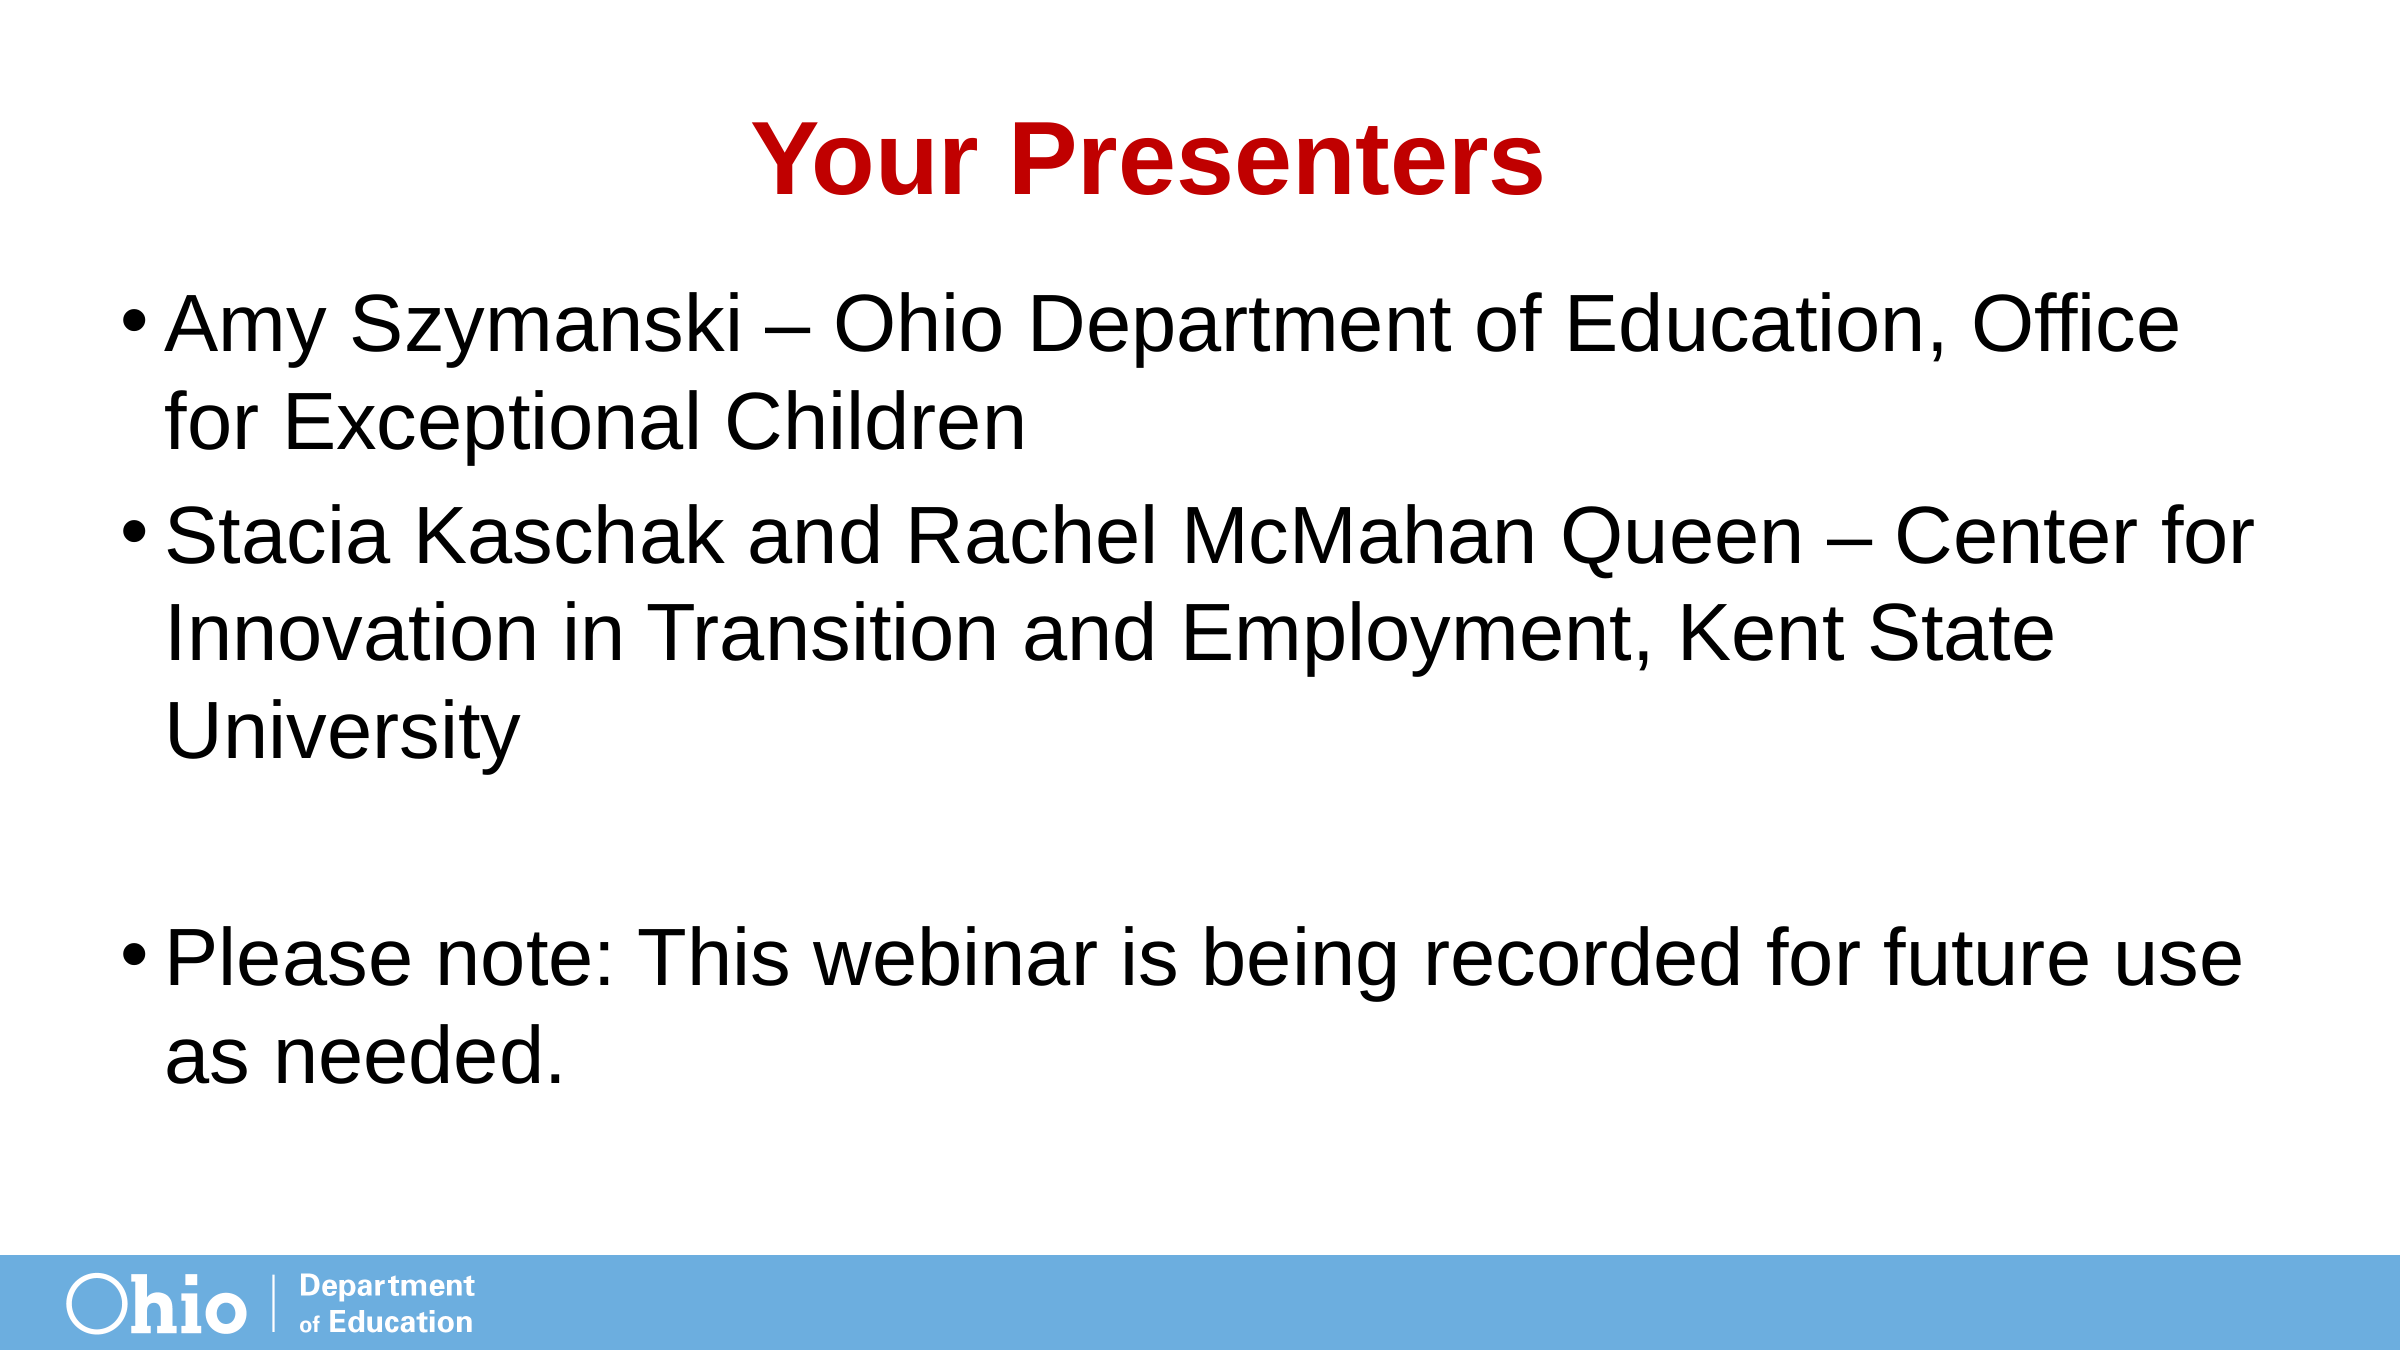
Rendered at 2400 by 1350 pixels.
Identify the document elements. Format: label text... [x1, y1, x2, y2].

list Amy Szymanski – Ohio Department of Education, Office for Exceptional Children Stacia Kaschak and Rachel McMahan Queen – Center for Innovation in Transition and Employment, Kent State University Please note: This webinar is being recorded for future use as needed. [120, 270, 2280, 1162]
picture [0, 1255, 2400, 1350]
title Your Presenters [120, 90, 2280, 217]
